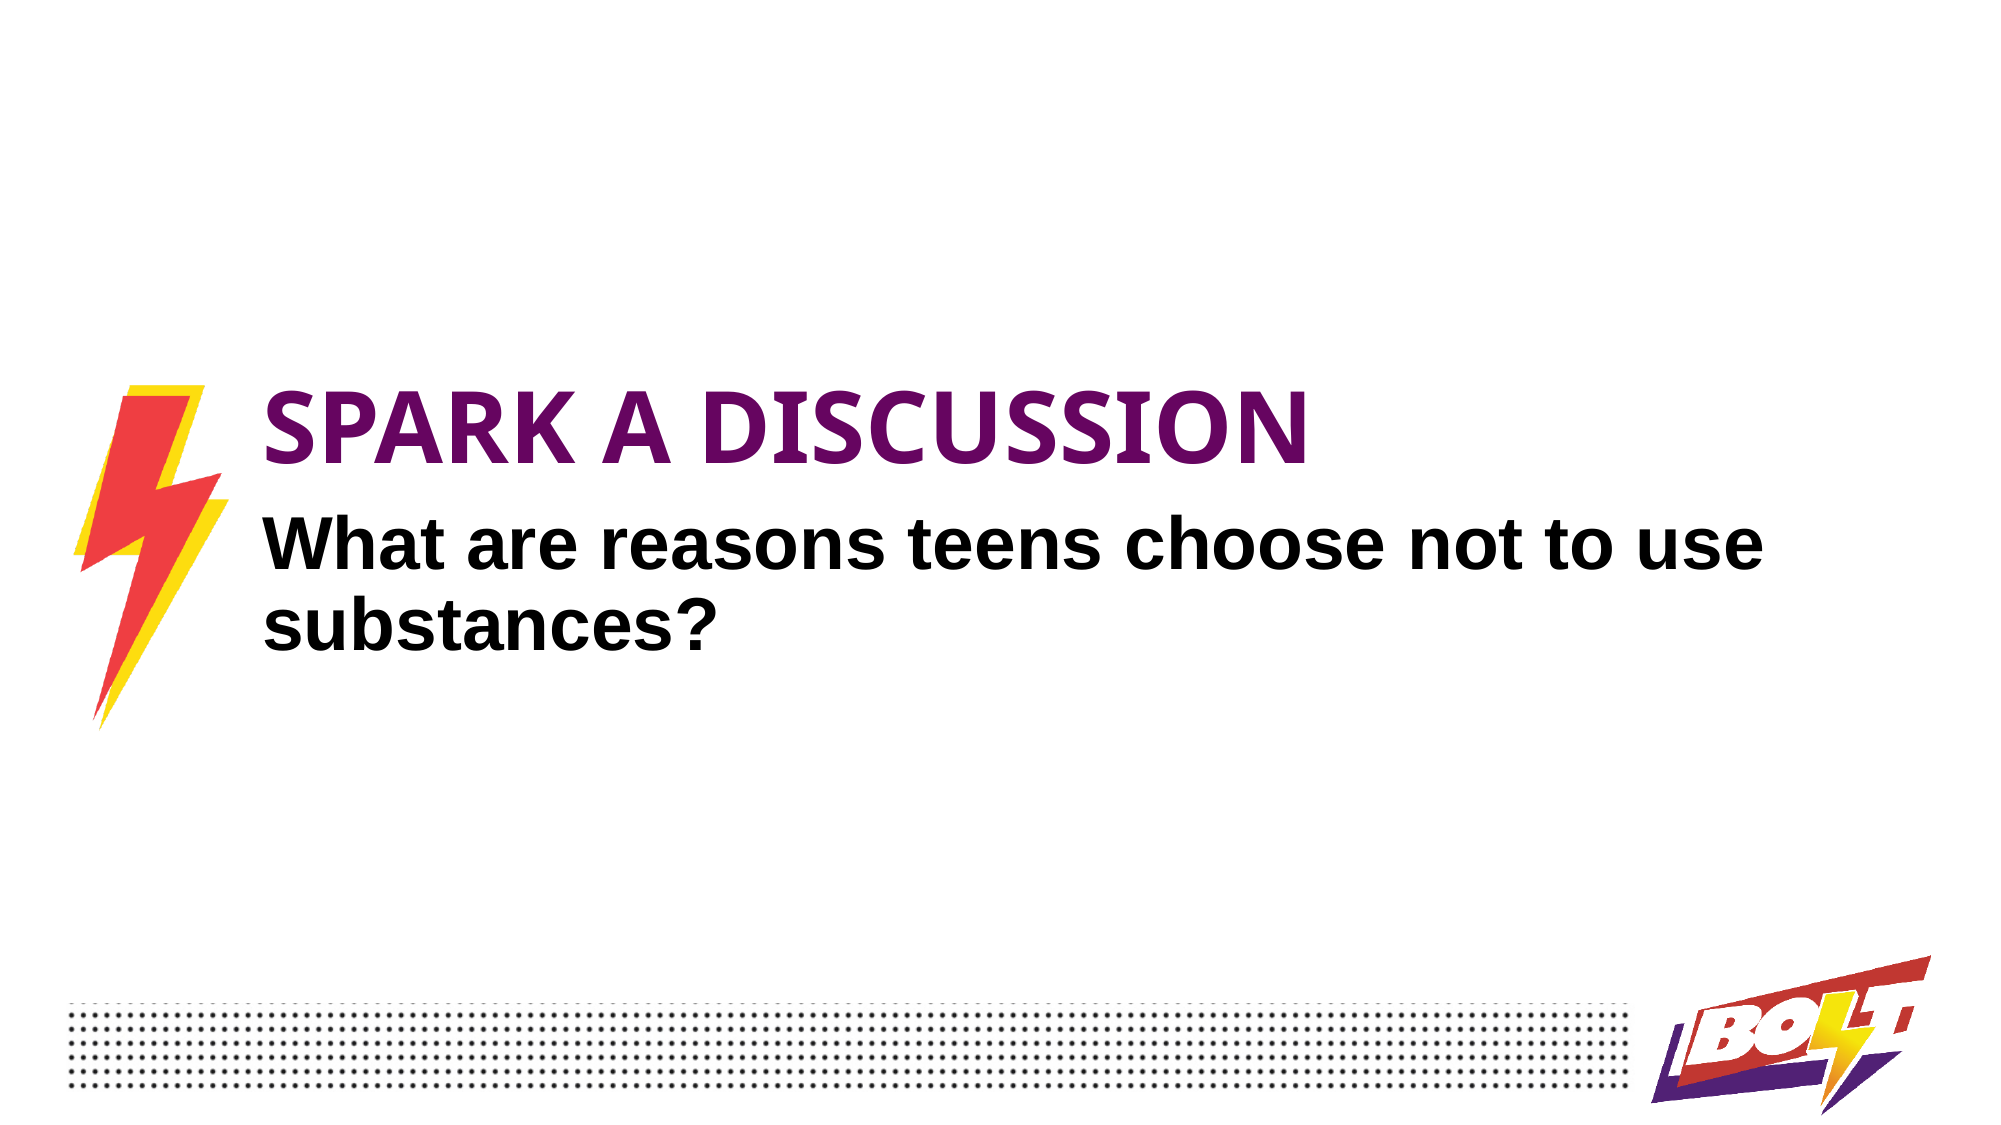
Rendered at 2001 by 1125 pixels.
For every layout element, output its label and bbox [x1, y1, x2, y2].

picture [0, 377, 367, 739]
picture [66, 955, 1931, 1116]
text_box [247, 302, 1900, 715]
